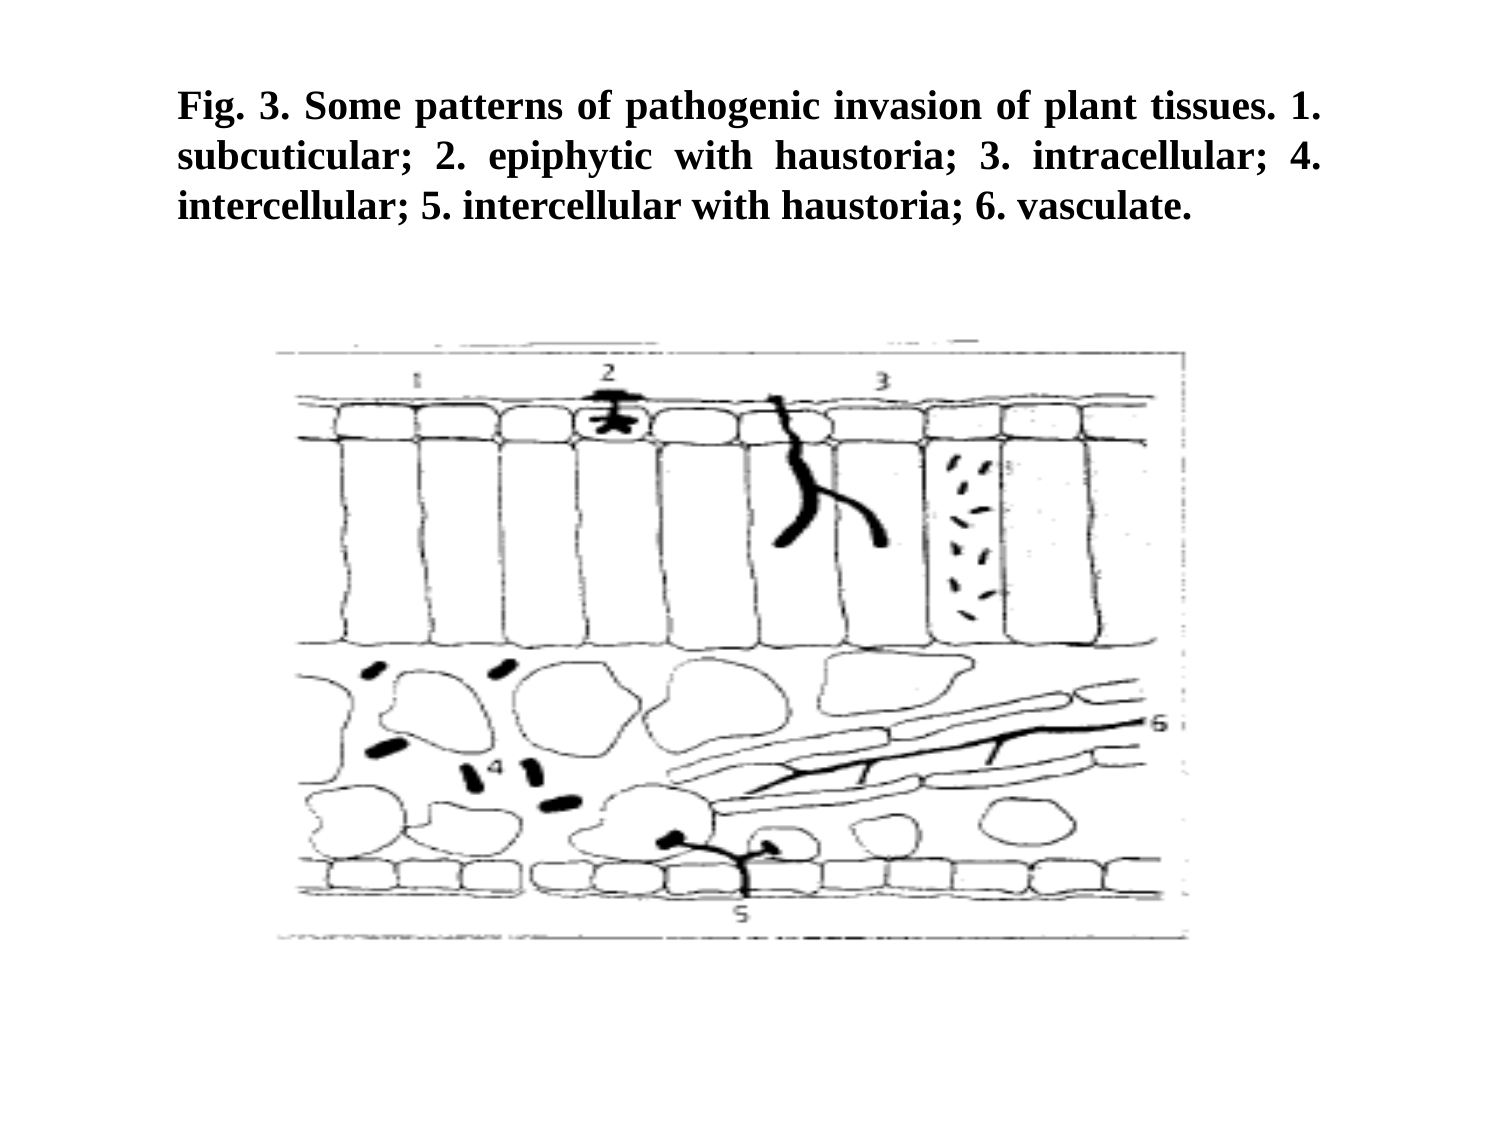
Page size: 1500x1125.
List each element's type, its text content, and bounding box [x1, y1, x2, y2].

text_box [274, 324, 1238, 988]
text_box Fig. 3. Some patterns of pathogenic invasion of plant tissues. 1. subcuticular; 2. epiphytic with haustoria; 3. intracellular; 4. intercellular; 5. intercellular with haustoria; 6. vasculate. [162, 70, 1338, 286]
